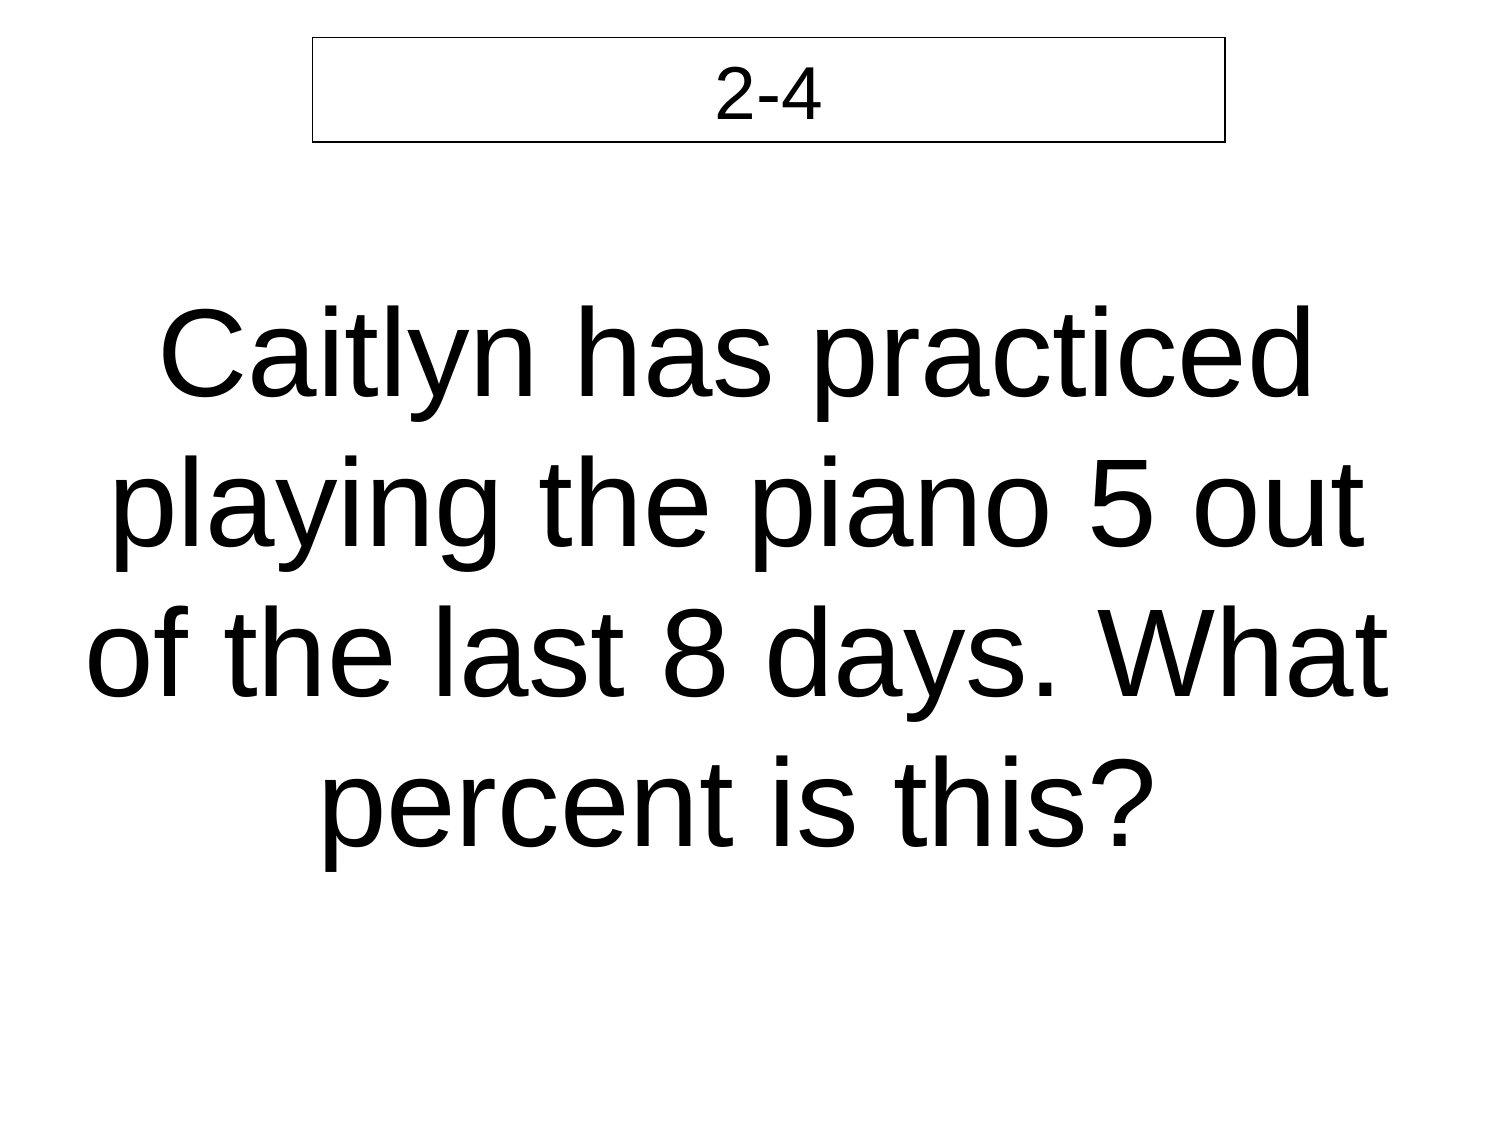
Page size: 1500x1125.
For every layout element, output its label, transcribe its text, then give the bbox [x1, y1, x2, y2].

text_box Caitlyn has practiced playing the piano 5 out of the last 8 days. What percent is this? [62, 264, 1413, 880]
text_box 2-4 [312, 37, 1225, 143]
